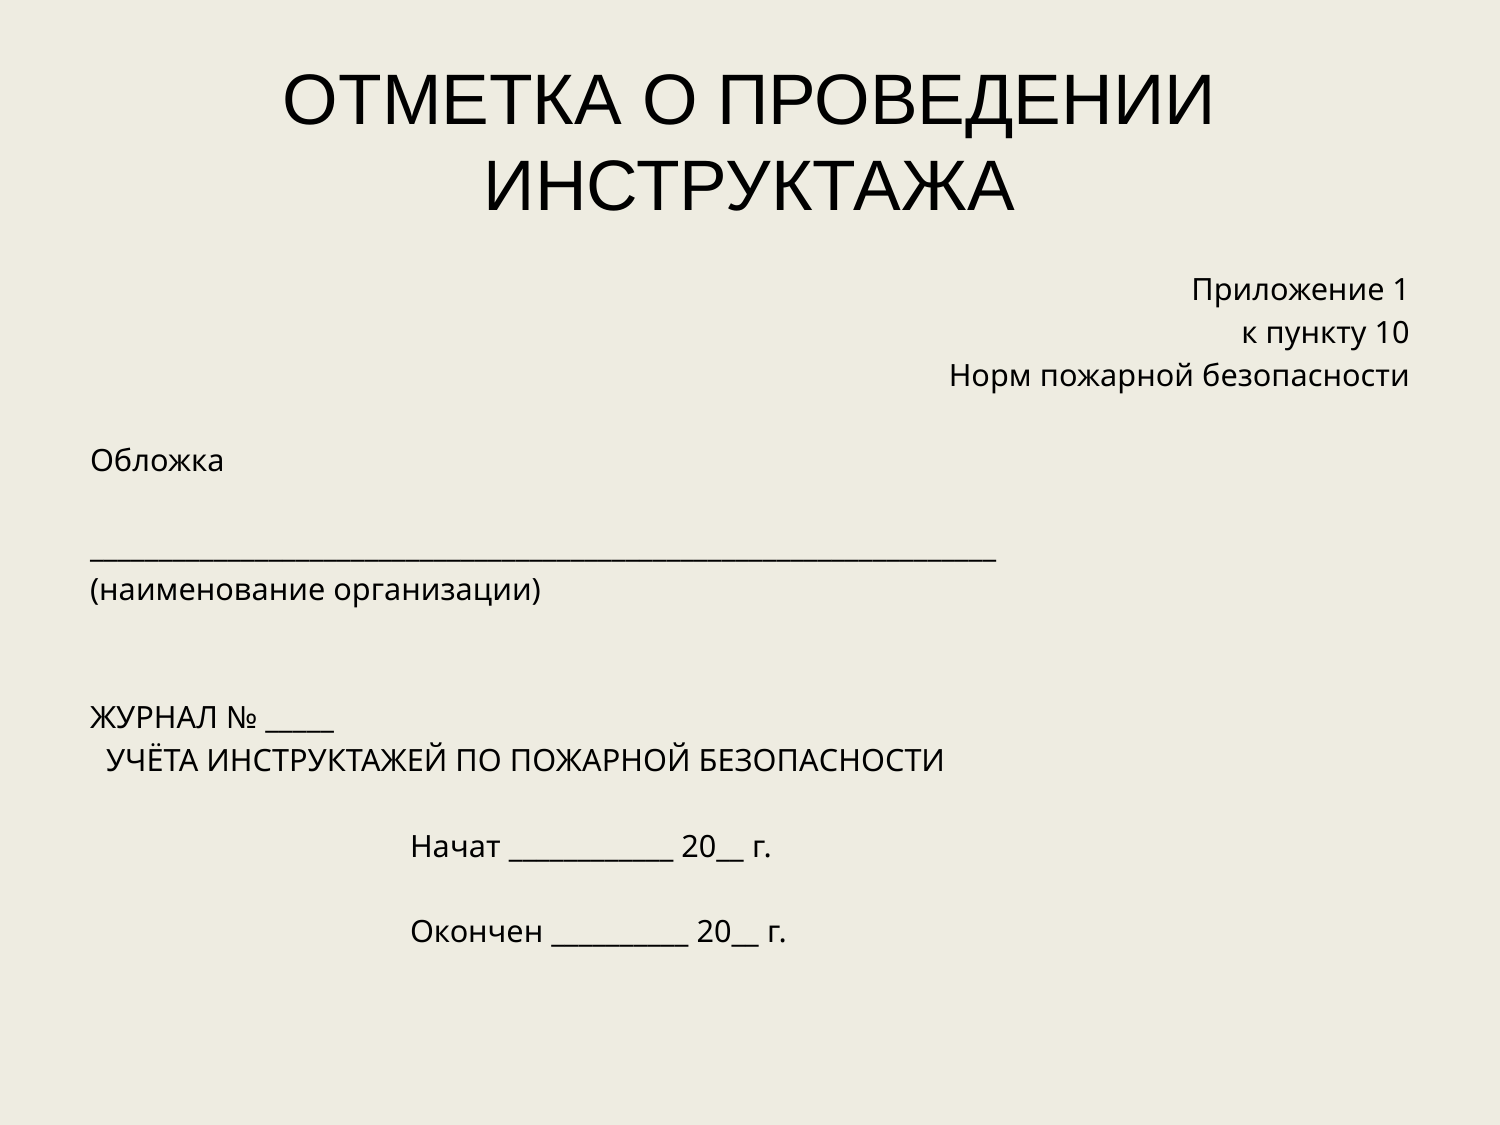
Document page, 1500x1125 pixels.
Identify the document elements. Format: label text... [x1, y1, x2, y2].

title ОТМЕТКА О ПРОВЕДЕНИИ ИНСТРУКТАЖА [75, 45, 1425, 233]
list Приложение 1 к пункту 10 Норм пожарной безопасности Обложка __________________________________________________________________ (наименование организации) ЖУРНАЛ № _____ УЧЁТА ИНСТРУКТАЖЕЙ ПО ПОЖАРНОЙ БЕЗОПАСНОСТИ Начат ____________ 20__ г. Окончен __________ 20__ г. [75, 262, 1425, 1005]
